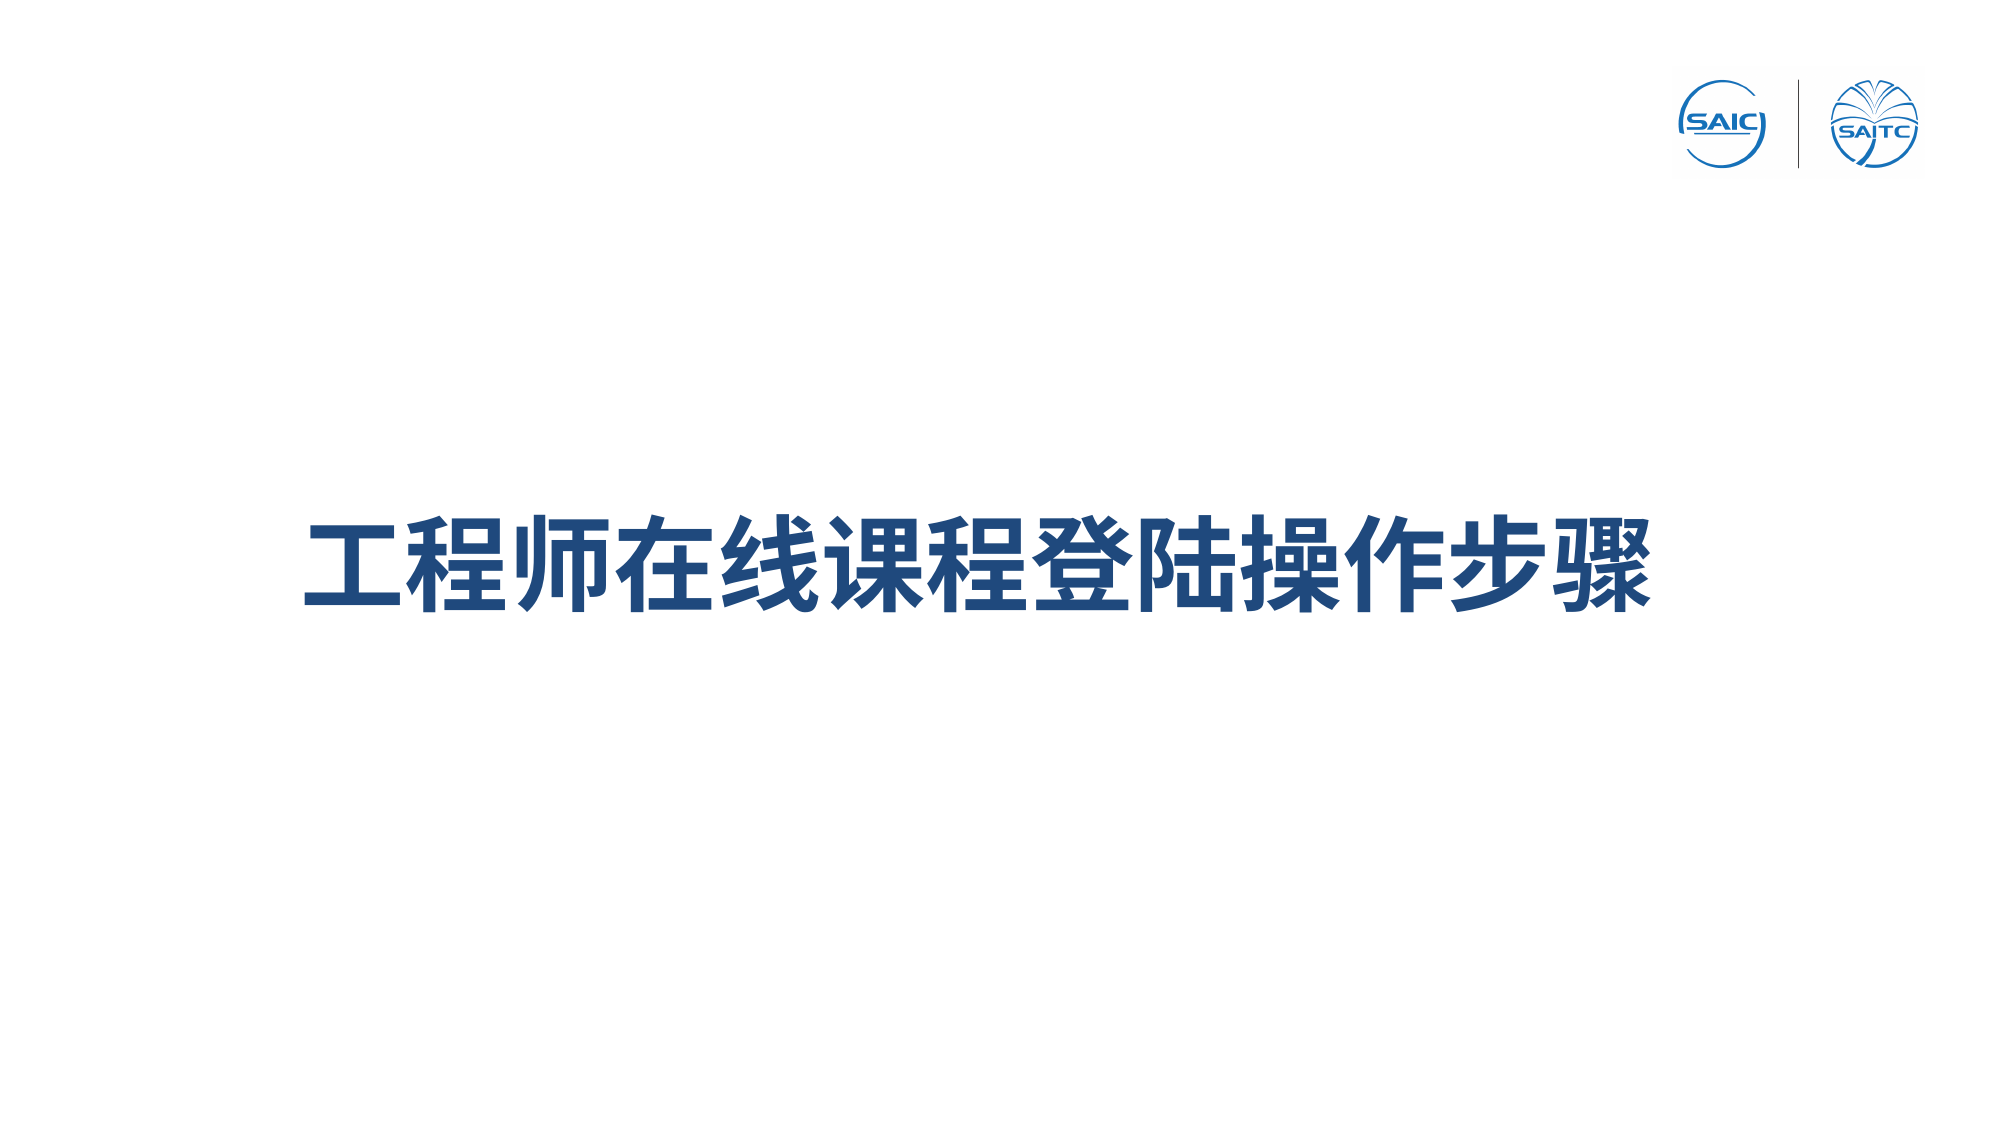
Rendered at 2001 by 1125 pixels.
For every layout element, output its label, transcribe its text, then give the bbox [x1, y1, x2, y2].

text_box 工程师在线课程登陆操作步骤 [285, 491, 1715, 632]
picture [1672, 66, 1925, 179]
